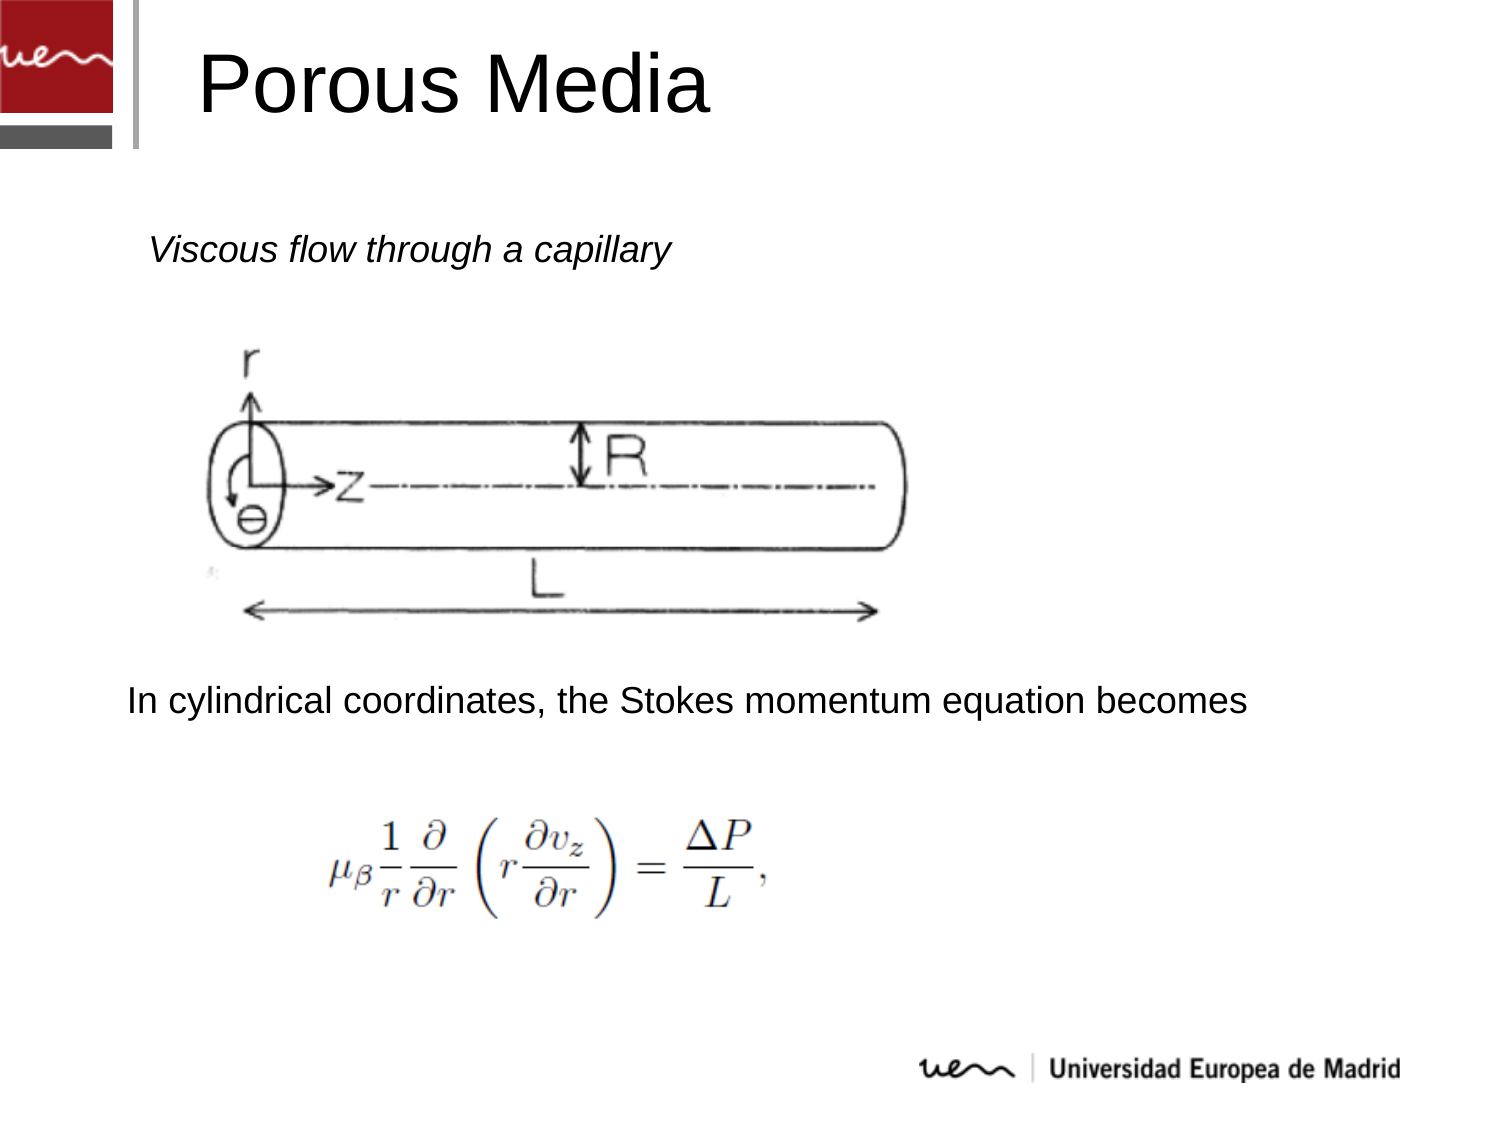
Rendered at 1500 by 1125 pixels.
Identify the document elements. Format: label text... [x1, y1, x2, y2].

text_box Porous Media [182, 21, 750, 137]
picture [300, 798, 784, 930]
picture [177, 337, 934, 634]
text_box In cylindrical coordinates, the Stokes momentum equation becomes [112, 668, 1365, 729]
picture [919, 1053, 1400, 1083]
picture [0, 1, 113, 113]
text_box Viscous flow through a capillary [133, 217, 1433, 277]
